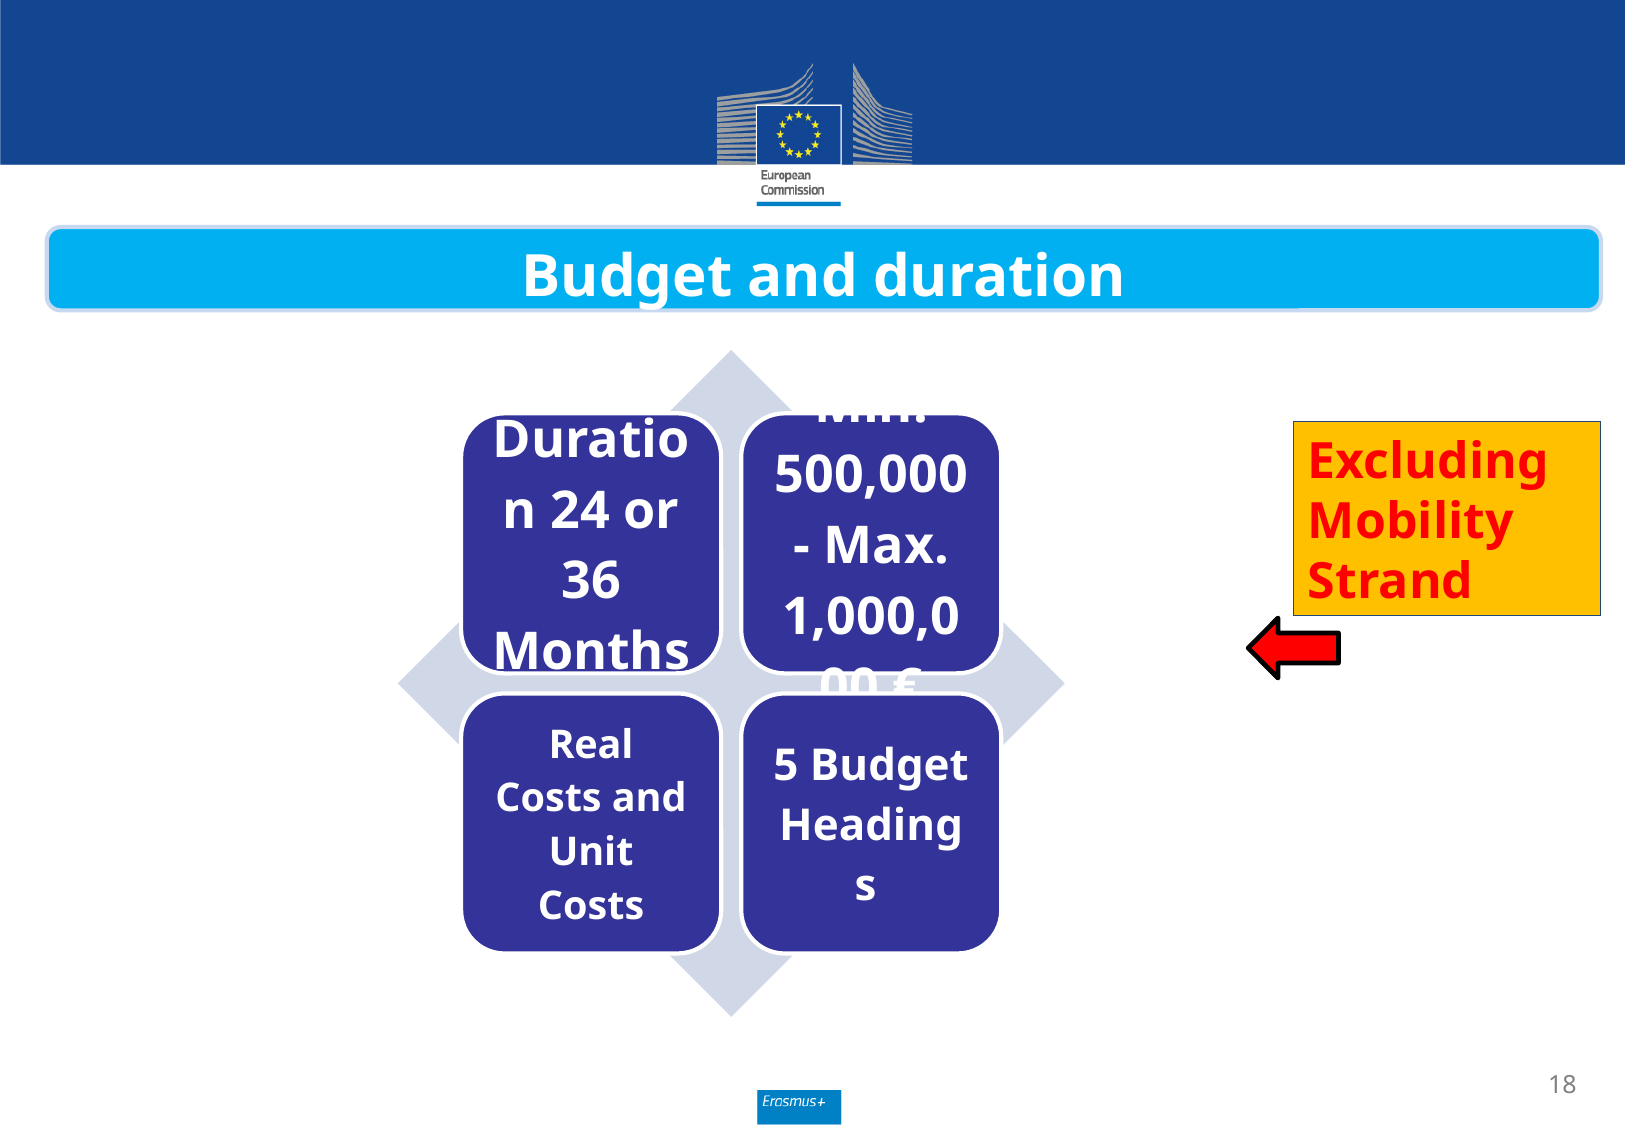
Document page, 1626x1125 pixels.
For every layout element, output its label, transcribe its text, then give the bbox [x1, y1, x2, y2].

picture [0, 0, 1625, 1125]
slide_number 18 [1212, 1060, 1592, 1125]
text_box Budget and duration [44, 224, 1604, 313]
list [0, 349, 1463, 1018]
text_box Excluding Mobility Strand [1466, 421, 1601, 616]
